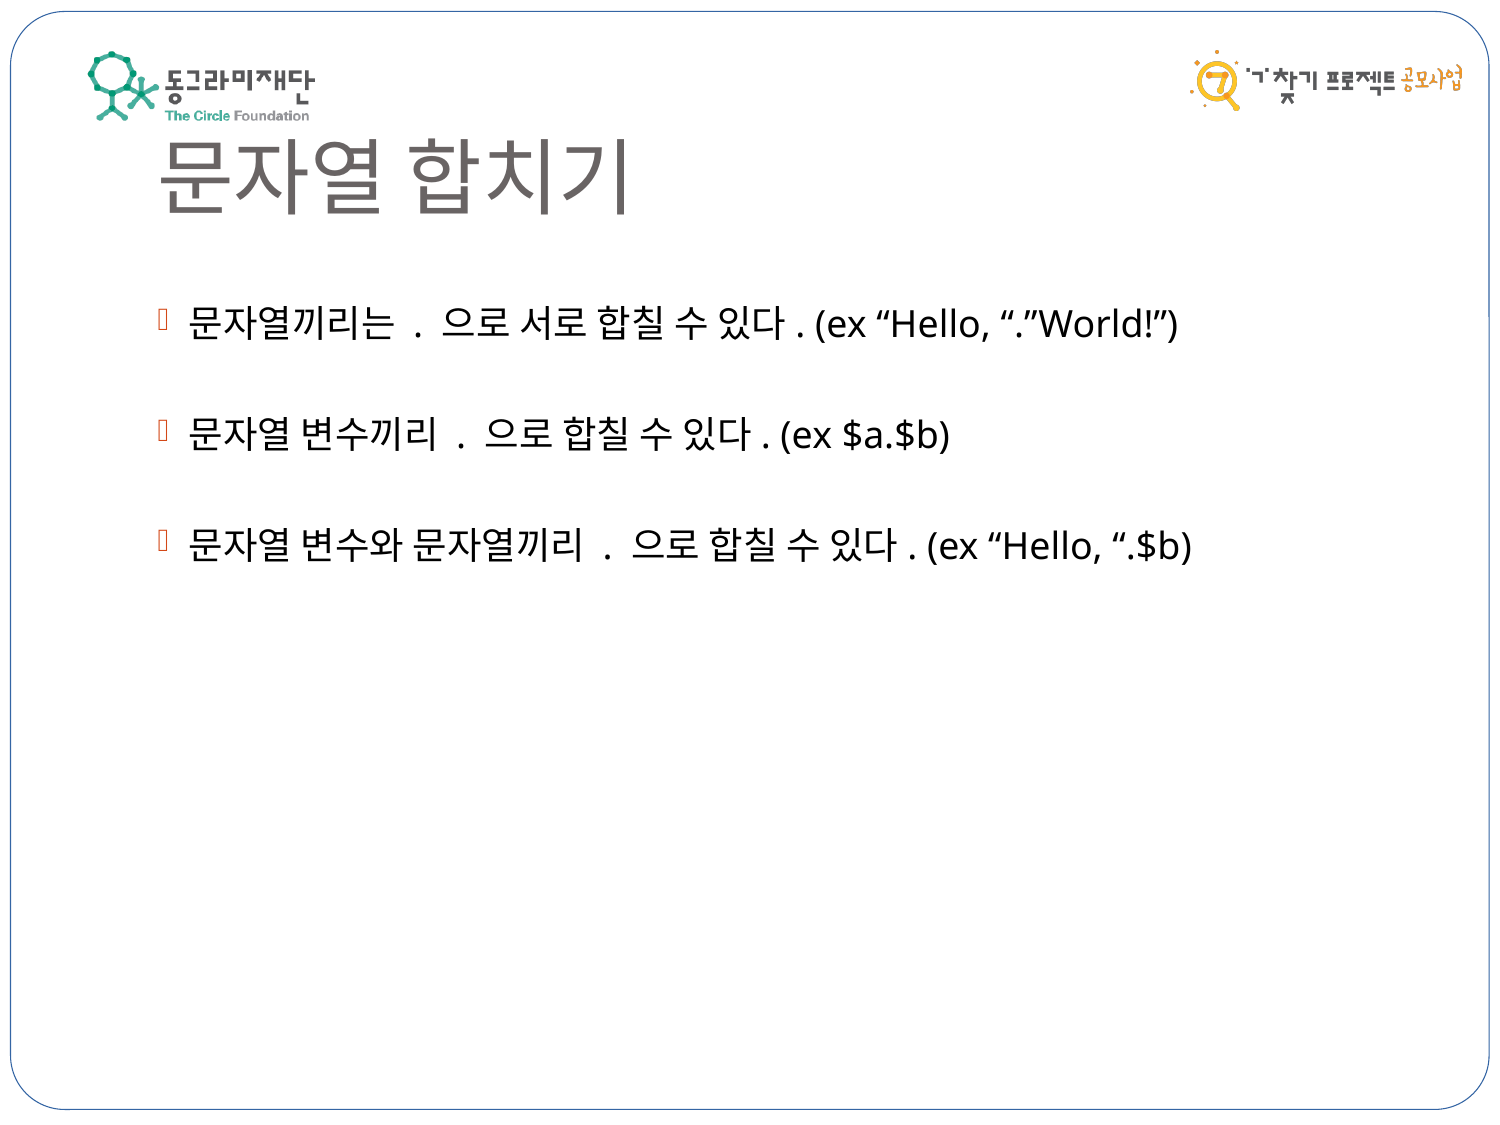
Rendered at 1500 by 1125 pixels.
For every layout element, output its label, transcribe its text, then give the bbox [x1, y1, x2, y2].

picture [76, 45, 326, 132]
list 문자열끼리는 . 으로 서로 합칠 수 있다. (ex “Hello, “.”World!”) 문자열 변수끼리 . 으로 합칠 수 있다. (ex $a.$b) 문자열 변수와 문자열끼리 . 으로 합칠 수 있다. (ex “Hello, “.$b) [149, 236, 1426, 988]
picture [1190, 50, 1462, 112]
title 문자열 합치기 [149, 44, 1426, 234]
